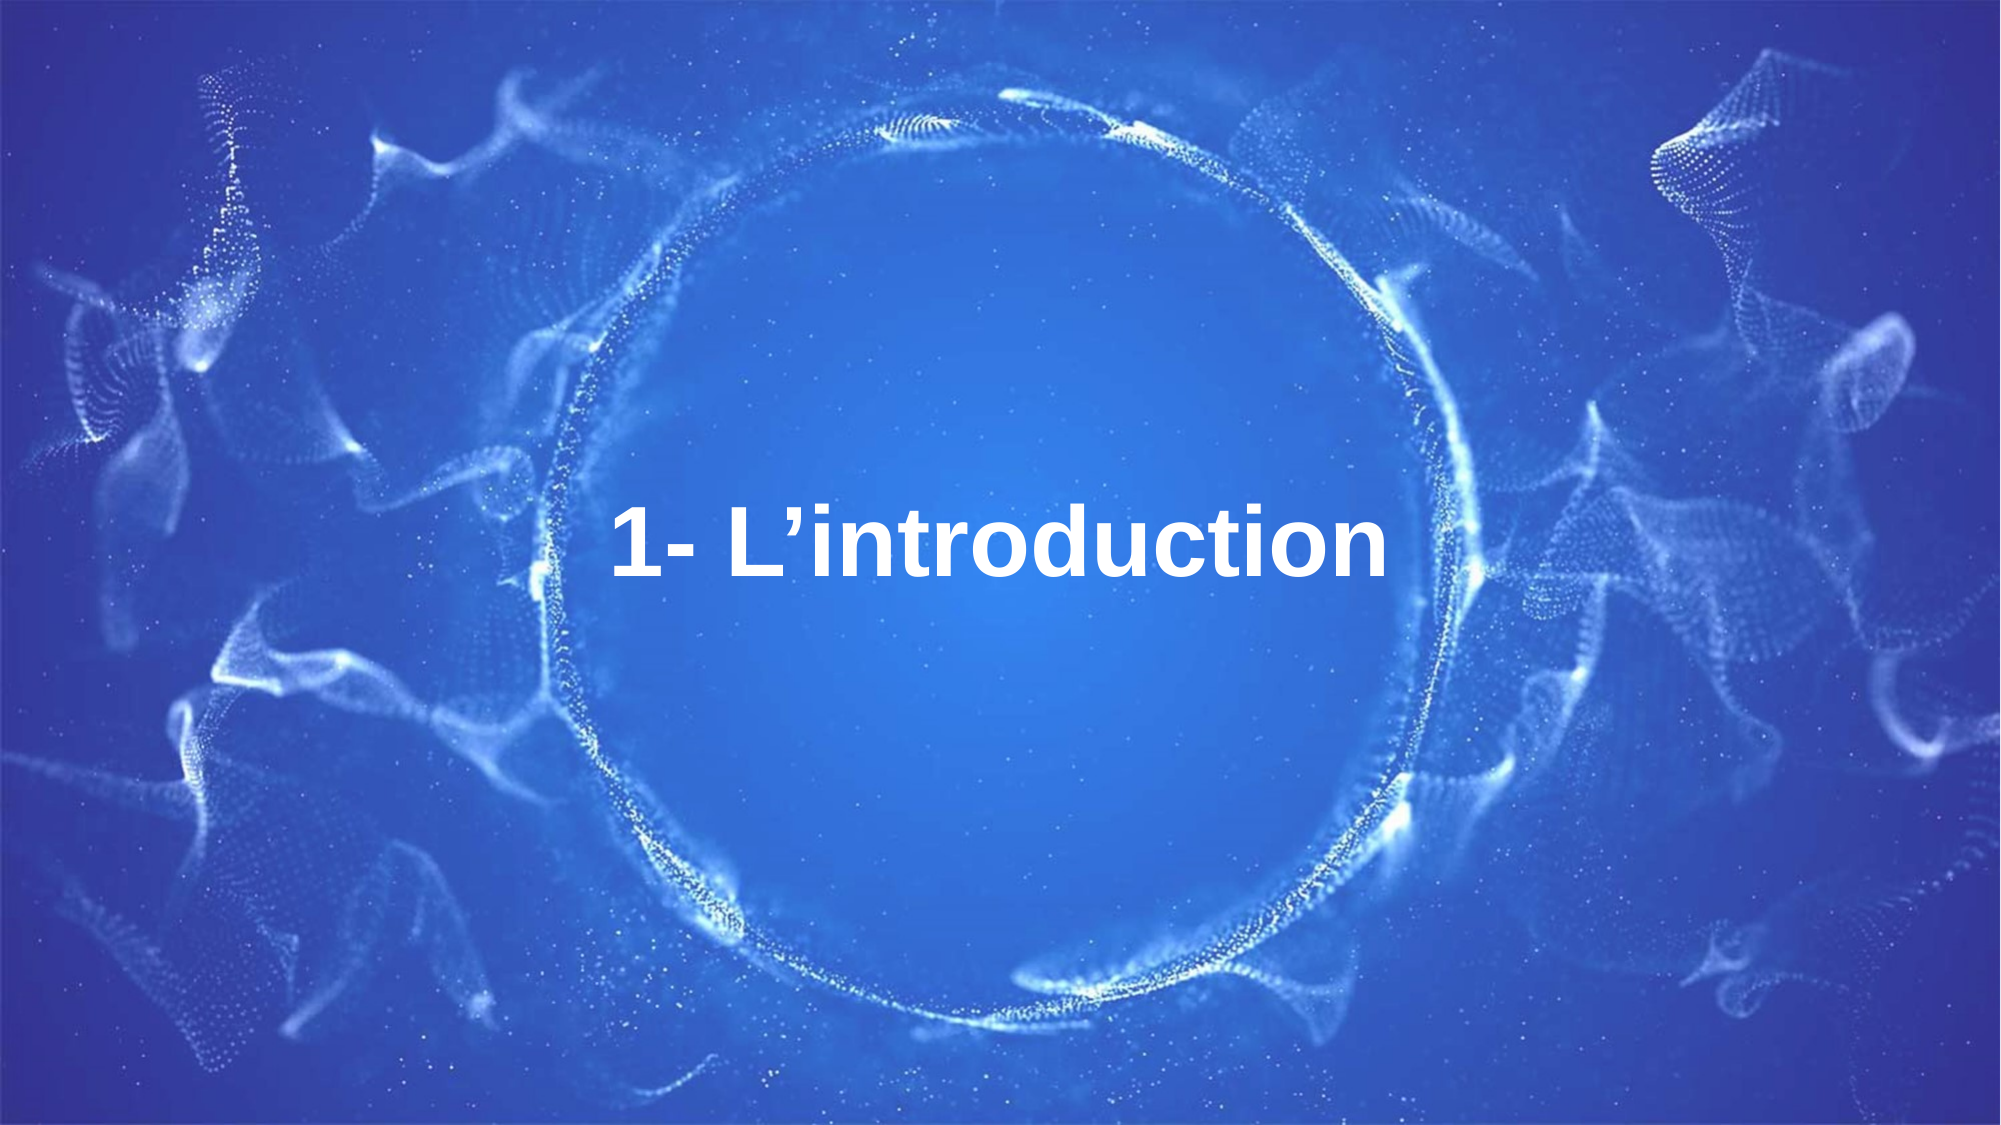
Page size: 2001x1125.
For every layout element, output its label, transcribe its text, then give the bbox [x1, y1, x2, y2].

picture [0, 0, 2001, 1125]
text_box 1- L’introduction [0, 469, 2000, 605]
